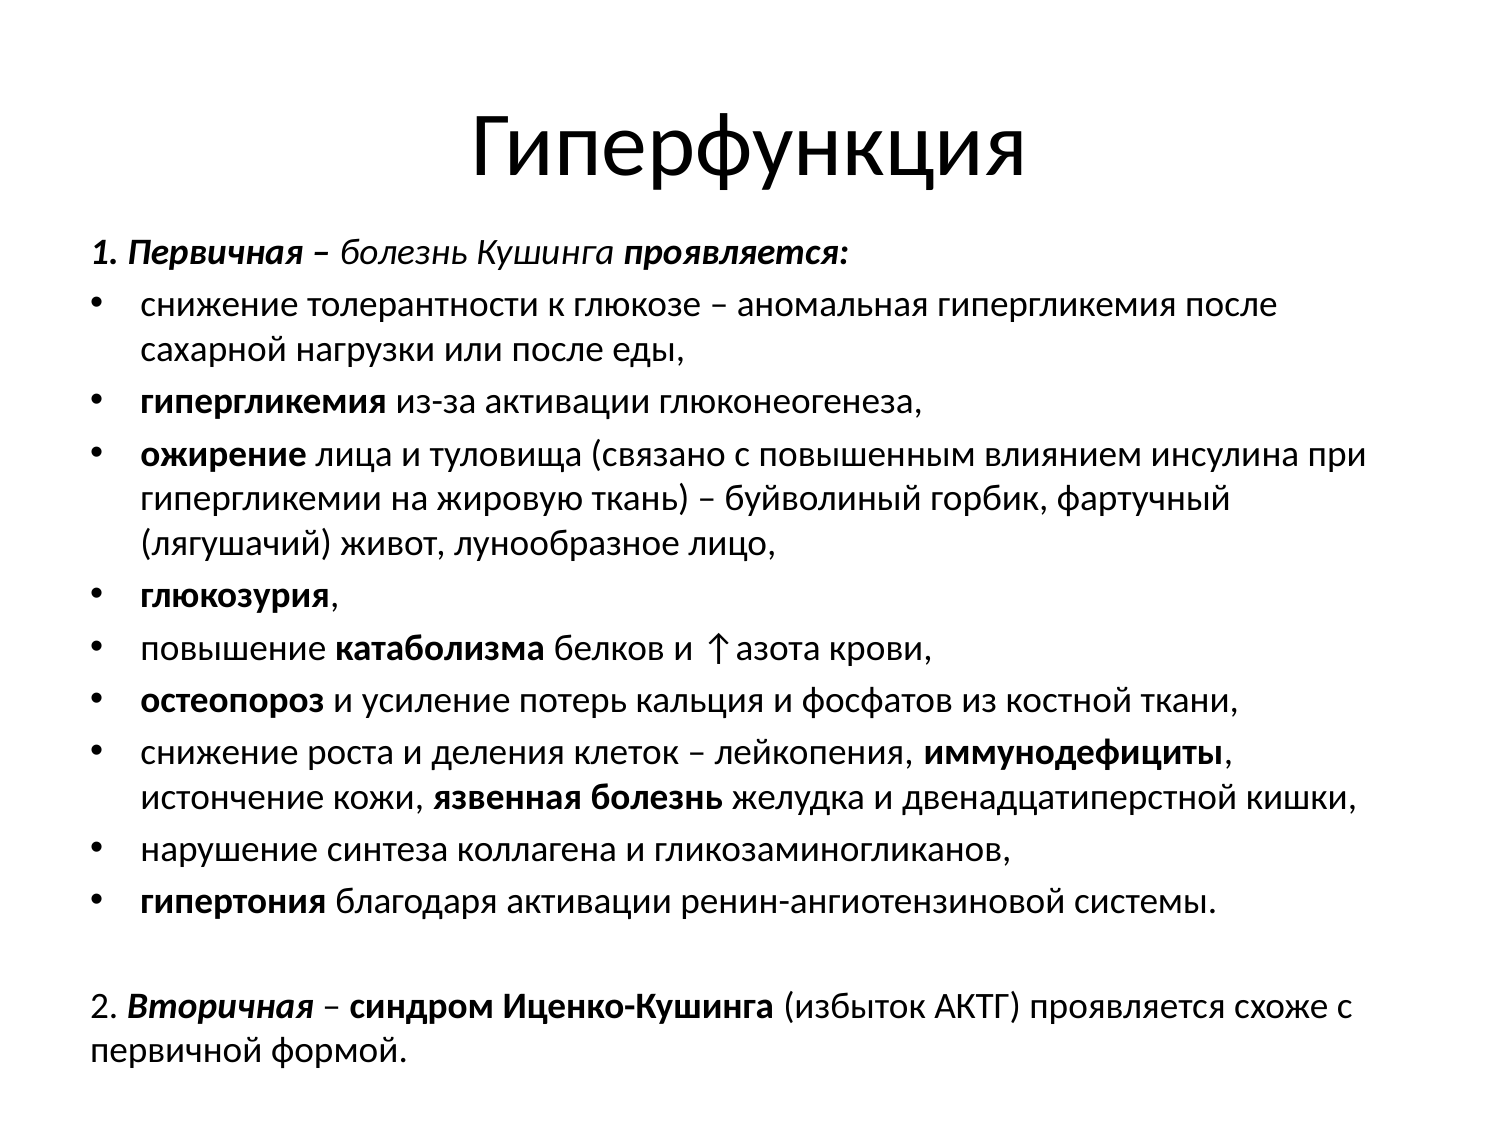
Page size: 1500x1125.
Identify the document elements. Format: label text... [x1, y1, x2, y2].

title Гиперфункция [75, 45, 1425, 219]
list 1. Первичная – болезнь Кушинга проявляется: снижение толерантности к глюкозе – аномальная гипергликемия после сахарной нагрузки или после еды, гипергликемия из-за активации глюконеогенеза, ожирение лица и туловища (связано с повышенным влиянием инсулина при гипергликемии на жировую ткань) – буйволиный горбик, фартучный (лягушачий) живот, лунообразное лицо, глюкозурия, повышение катаболизма белков и ↑азота крови, остеопороз и усиление потерь кальция и фосфатов из костной ткани, снижение роста и деления клеток – лейкопения, иммунодефициты, истончение кожи, язвенная болезнь желудка и двенадцатиперстной кишки, нарушение синтеза коллагена и гликозаминогликанов, гипертония благодаря активации ренин-ангиотензиновой системы. 2. Вторичная – синдром Иценко-Кушинга (избыток АКТГ) проявляется схоже с первичной формой. [75, 219, 1425, 1083]
